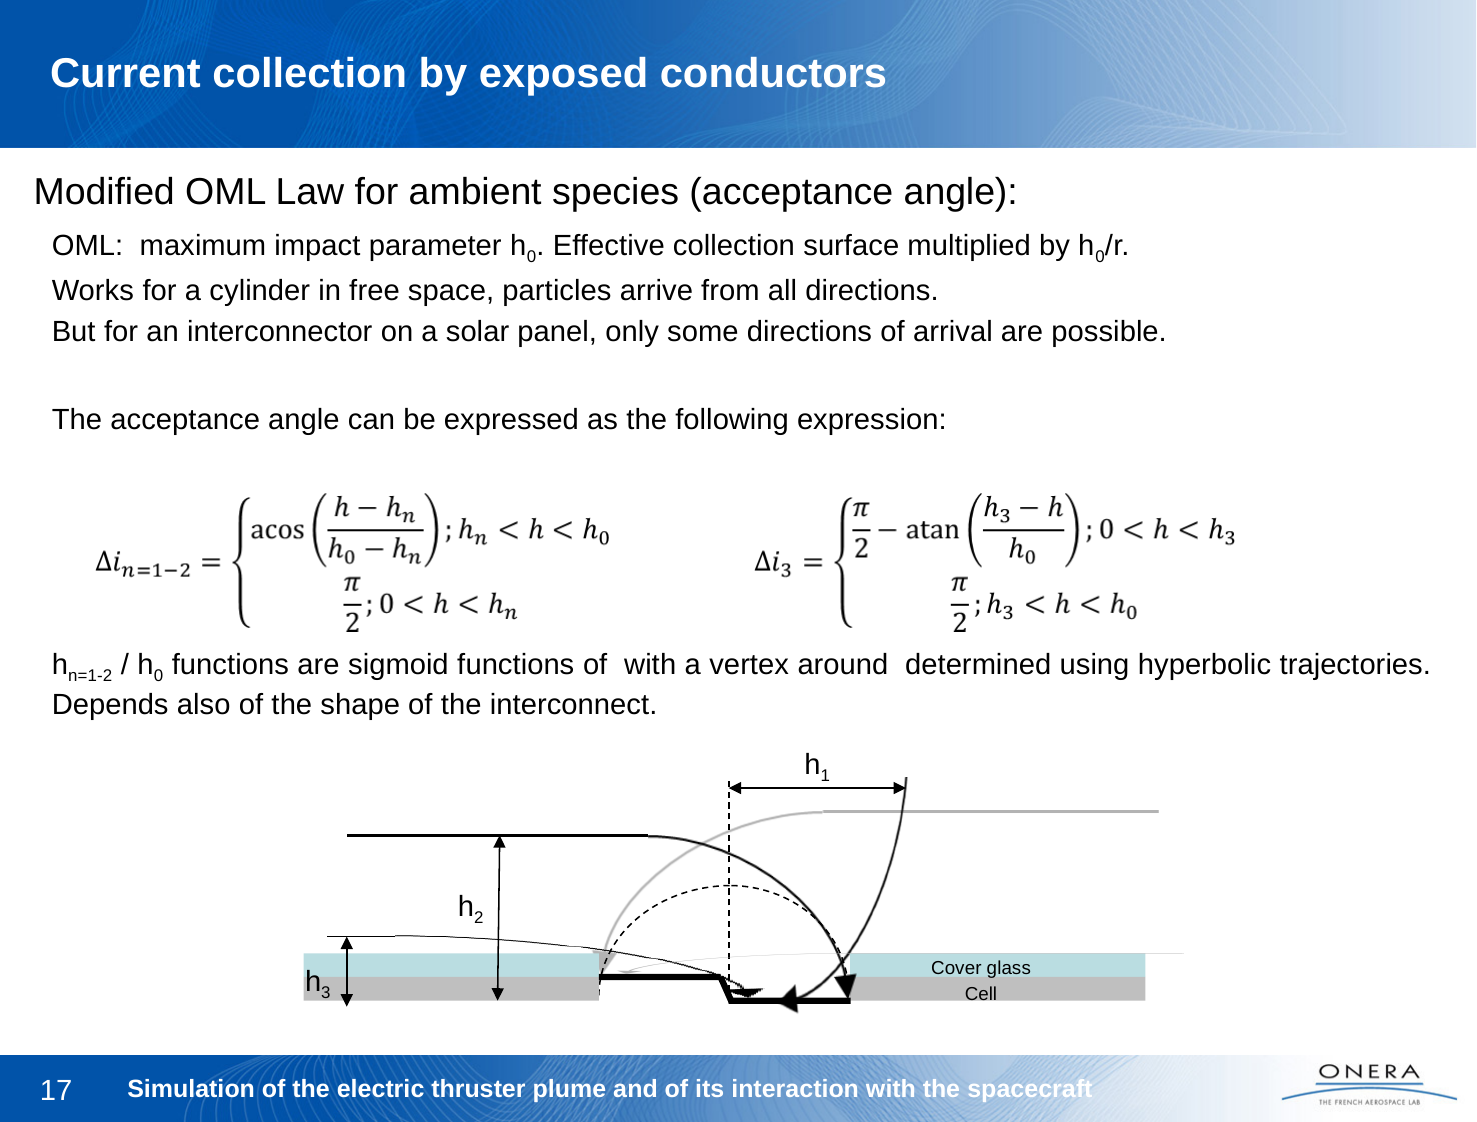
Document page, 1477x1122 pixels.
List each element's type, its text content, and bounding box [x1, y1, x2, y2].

text_box Simulation of the electric thruster plume and of its interaction with the spacecraft [112, 1053, 1305, 1122]
text_box OML: maximum impact parameter h0. Effective collection surface multiplied by h0/r. Works for a cylinder in free space, particles arrive from all directions. But for an interconnector on a solar panel, only some directions of arrival are possible. [37, 218, 1448, 355]
text_box Modified OML Law for ambient species (acceptance angle): [18, 159, 1034, 324]
title Current collection by exposed conductors [50, 0, 1411, 147]
picture [94, 492, 609, 633]
picture [754, 492, 1235, 633]
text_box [288, 362, 1232, 1108]
picture [0, 0, 1477, 148]
slide_number 17 [0, 1053, 112, 1122]
picture [1305, 1055, 1477, 1122]
